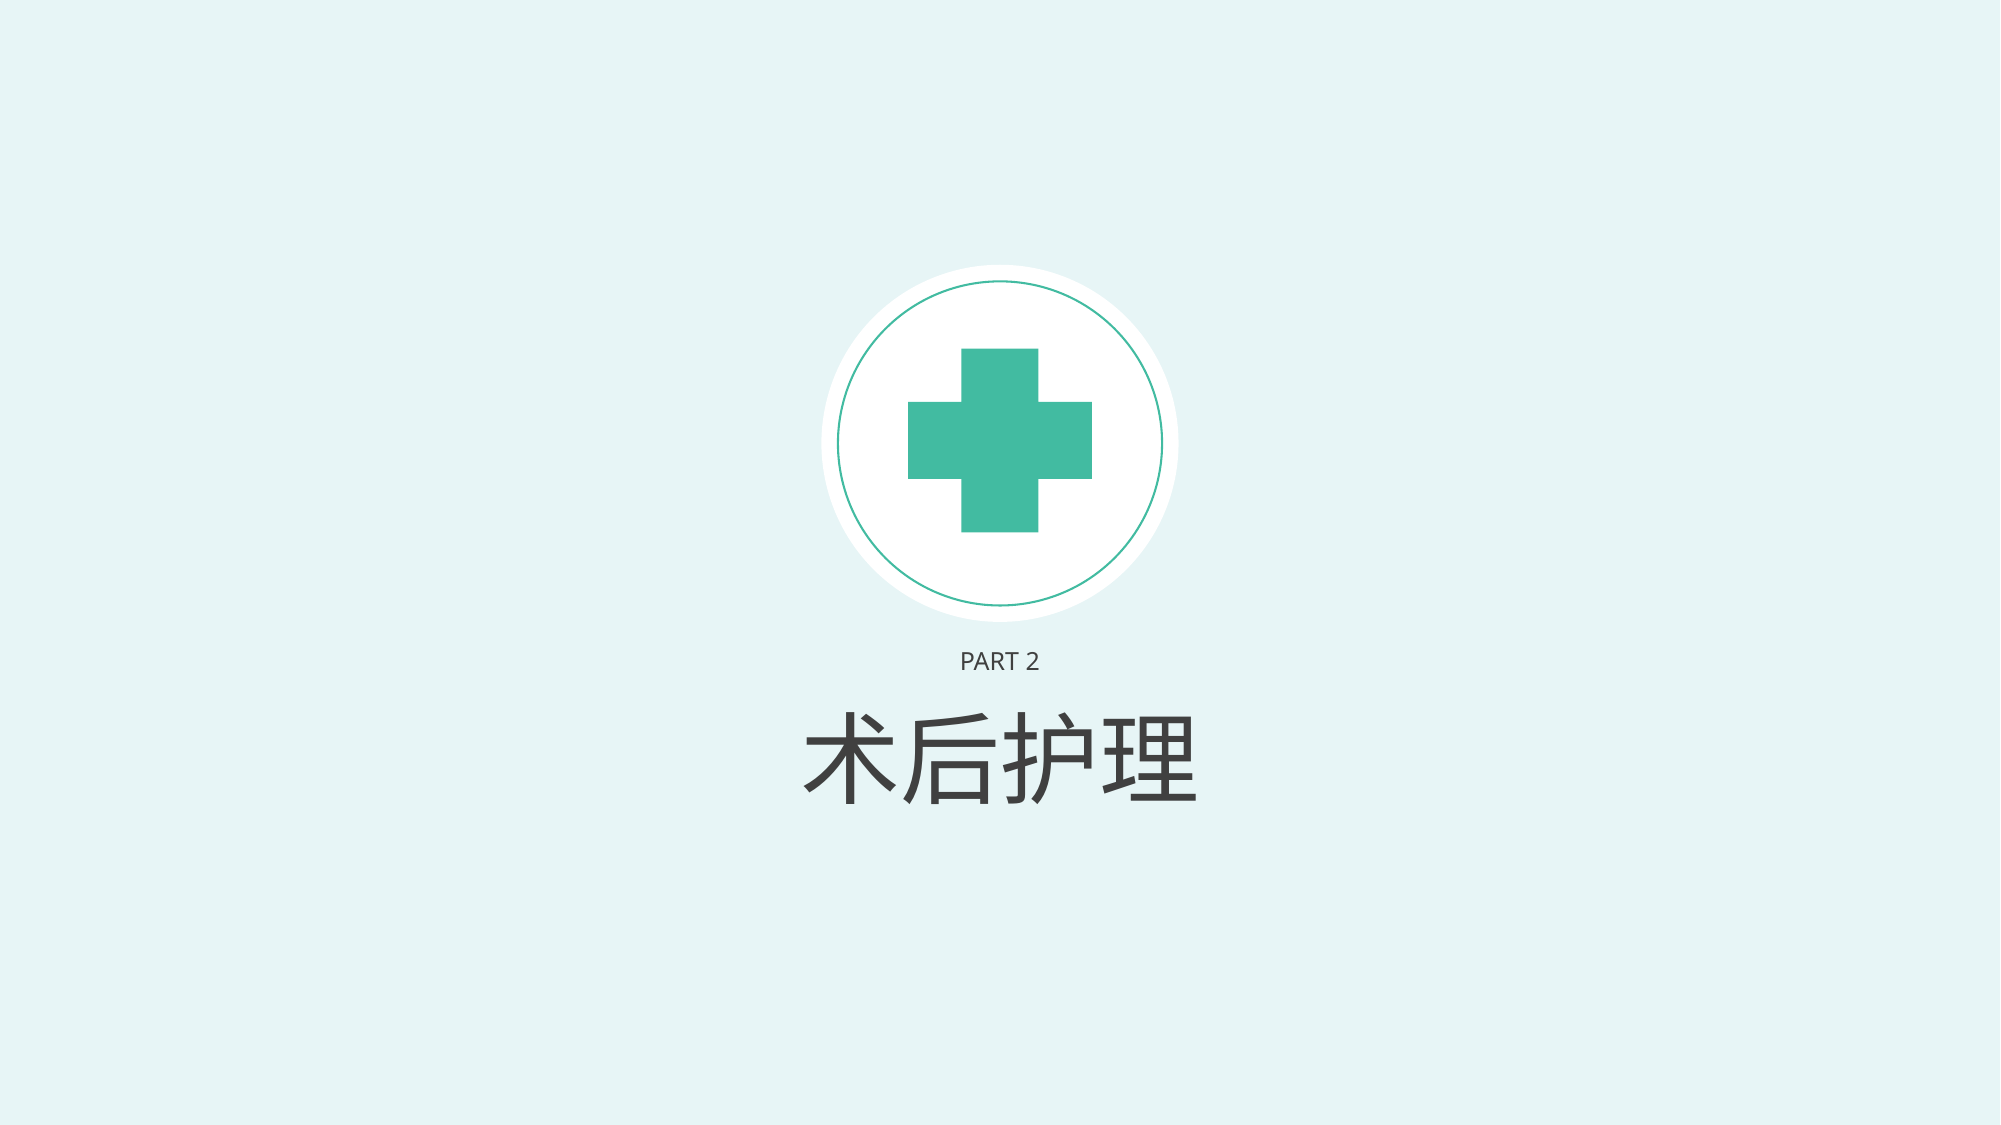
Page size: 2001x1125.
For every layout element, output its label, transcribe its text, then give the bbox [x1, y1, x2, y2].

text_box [821, 264, 1179, 622]
text_box PART 2 [945, 638, 1055, 683]
text_box 术后护理 [493, 689, 1507, 946]
